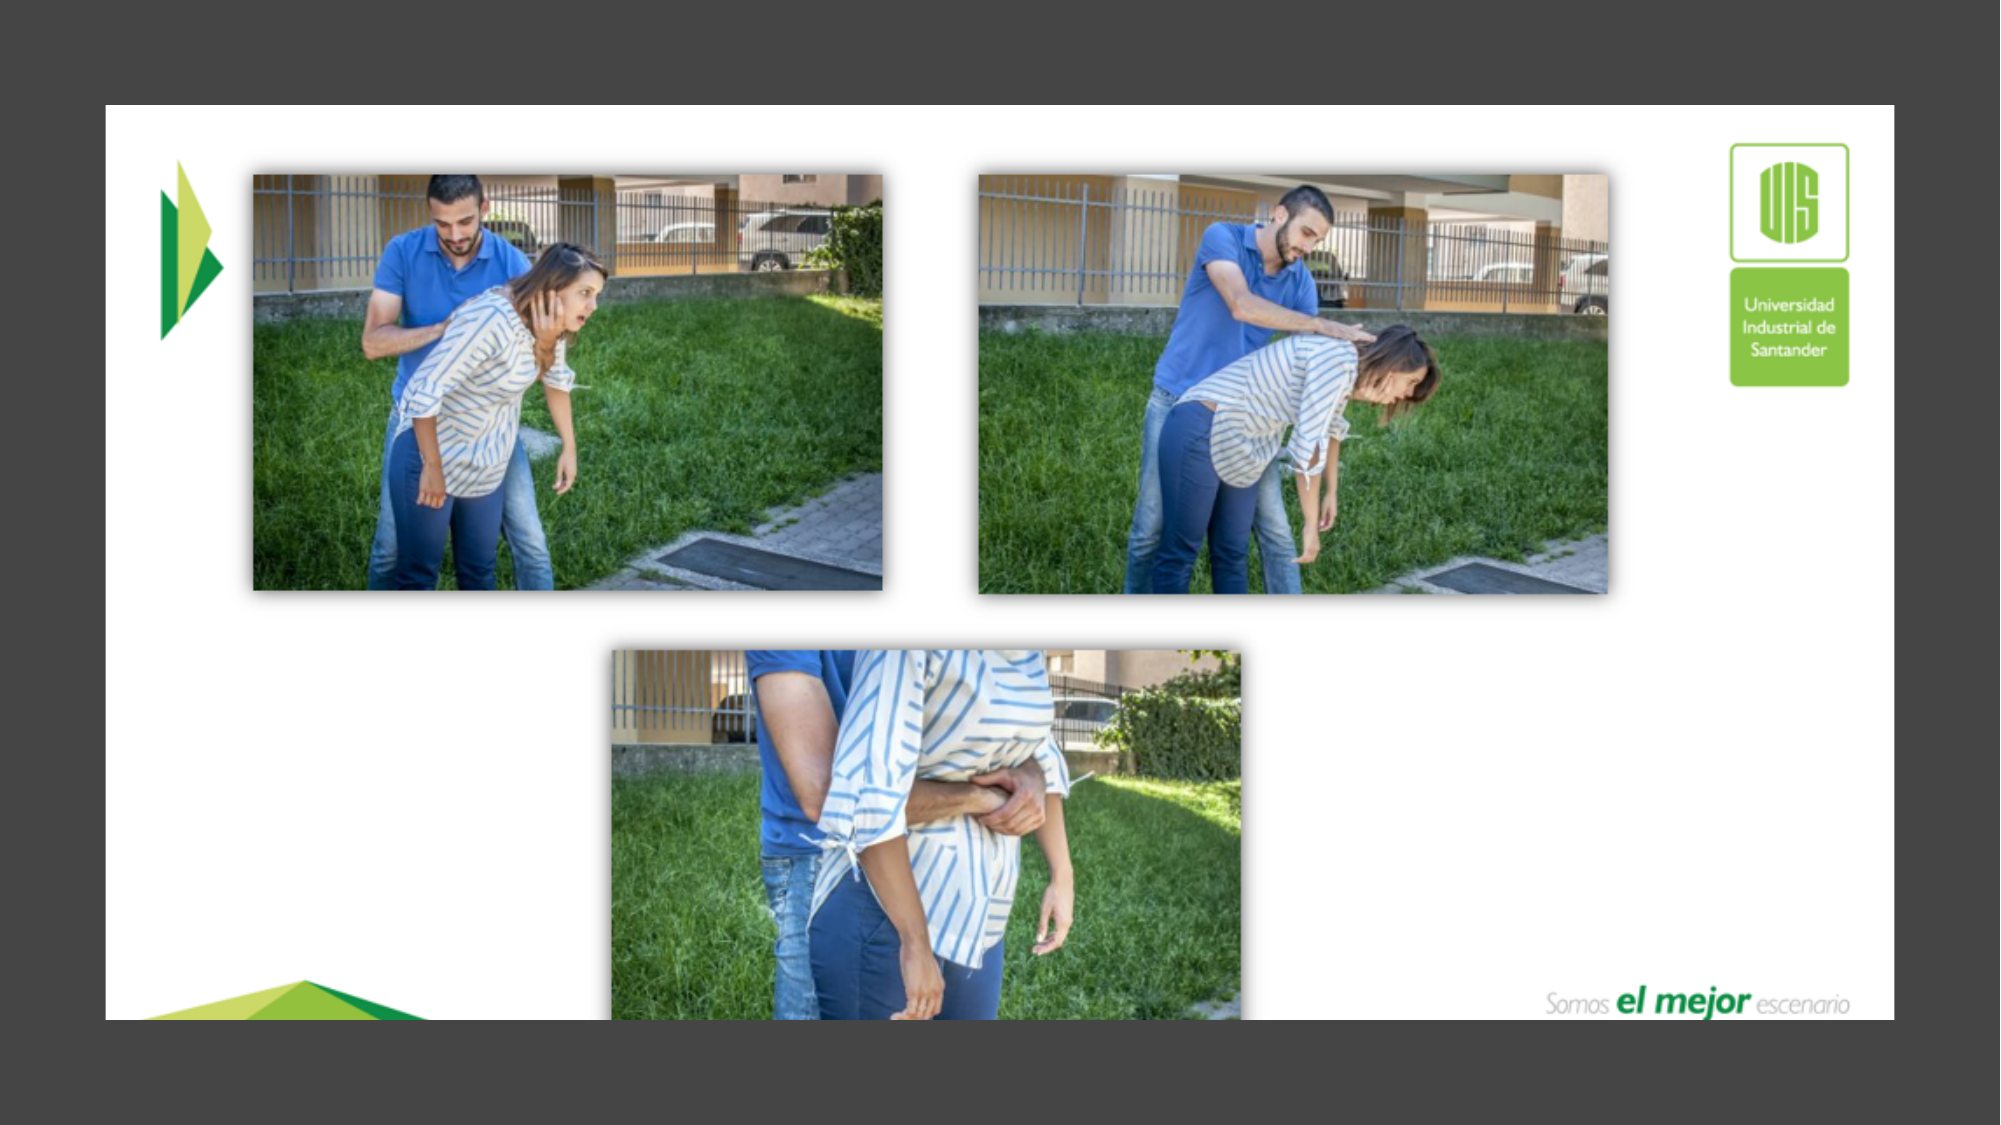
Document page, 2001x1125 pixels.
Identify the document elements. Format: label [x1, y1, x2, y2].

list [105, 105, 1895, 1020]
